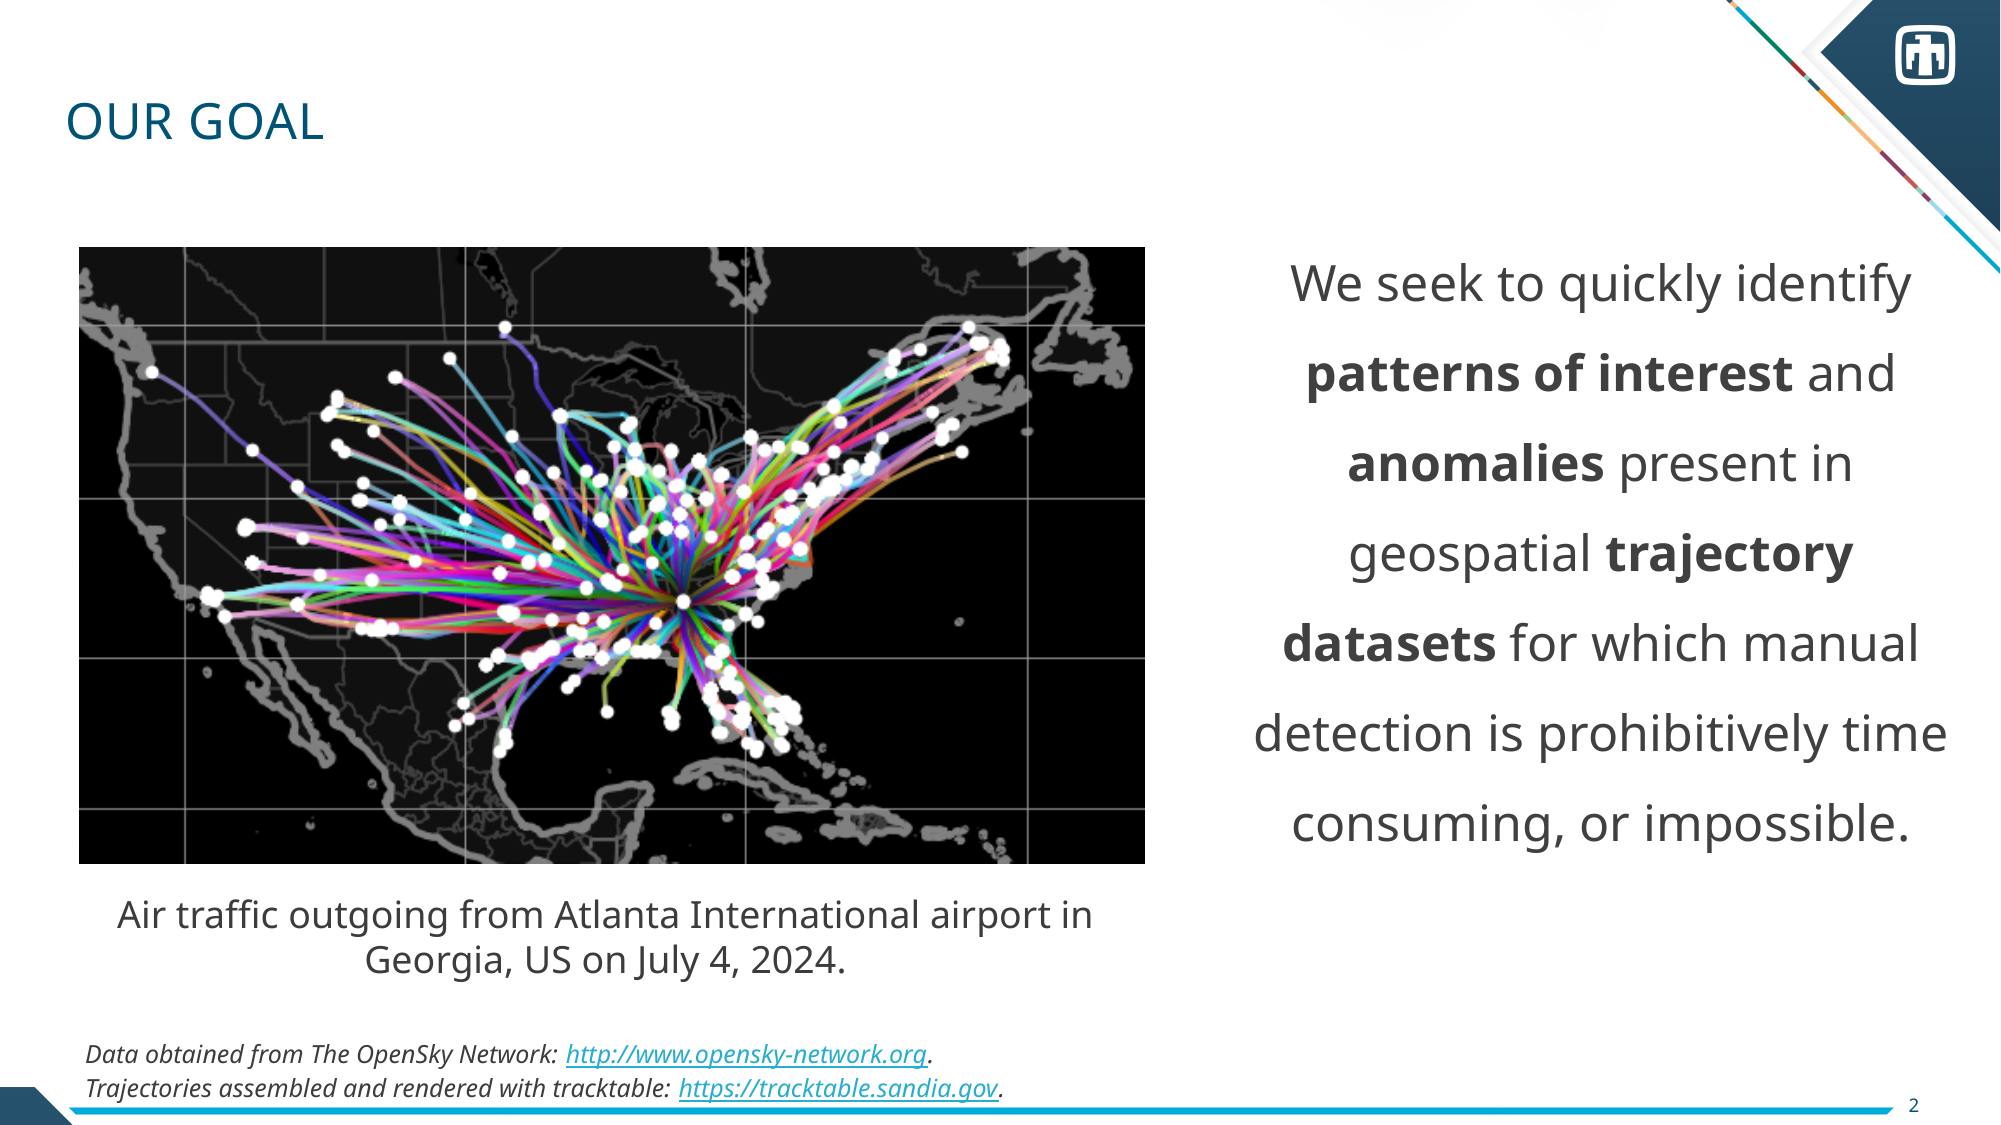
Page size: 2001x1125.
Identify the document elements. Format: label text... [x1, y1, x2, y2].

picture [0, 0, 2001, 1125]
text_box Data obtained from The OpenSky Network: http://www.opensky-network.org. Trajectories assembled and rendered with tracktable: https://tracktable.sandia.gov. [70, 1031, 1882, 1115]
title Our Goal [65, 67, 1722, 180]
text_box Air traffic outgoing from Atlanta International airport in Georgia, US on July 4, 2024. [67, 884, 1145, 1034]
list We seek to quickly identify patterns of interest and anomalies present in geospatial trajectory datasets for which manual detection is prohibitively time consuming, or impossible. [1245, 141, 1958, 1007]
slide_number 2 [1893, 1086, 1974, 1125]
